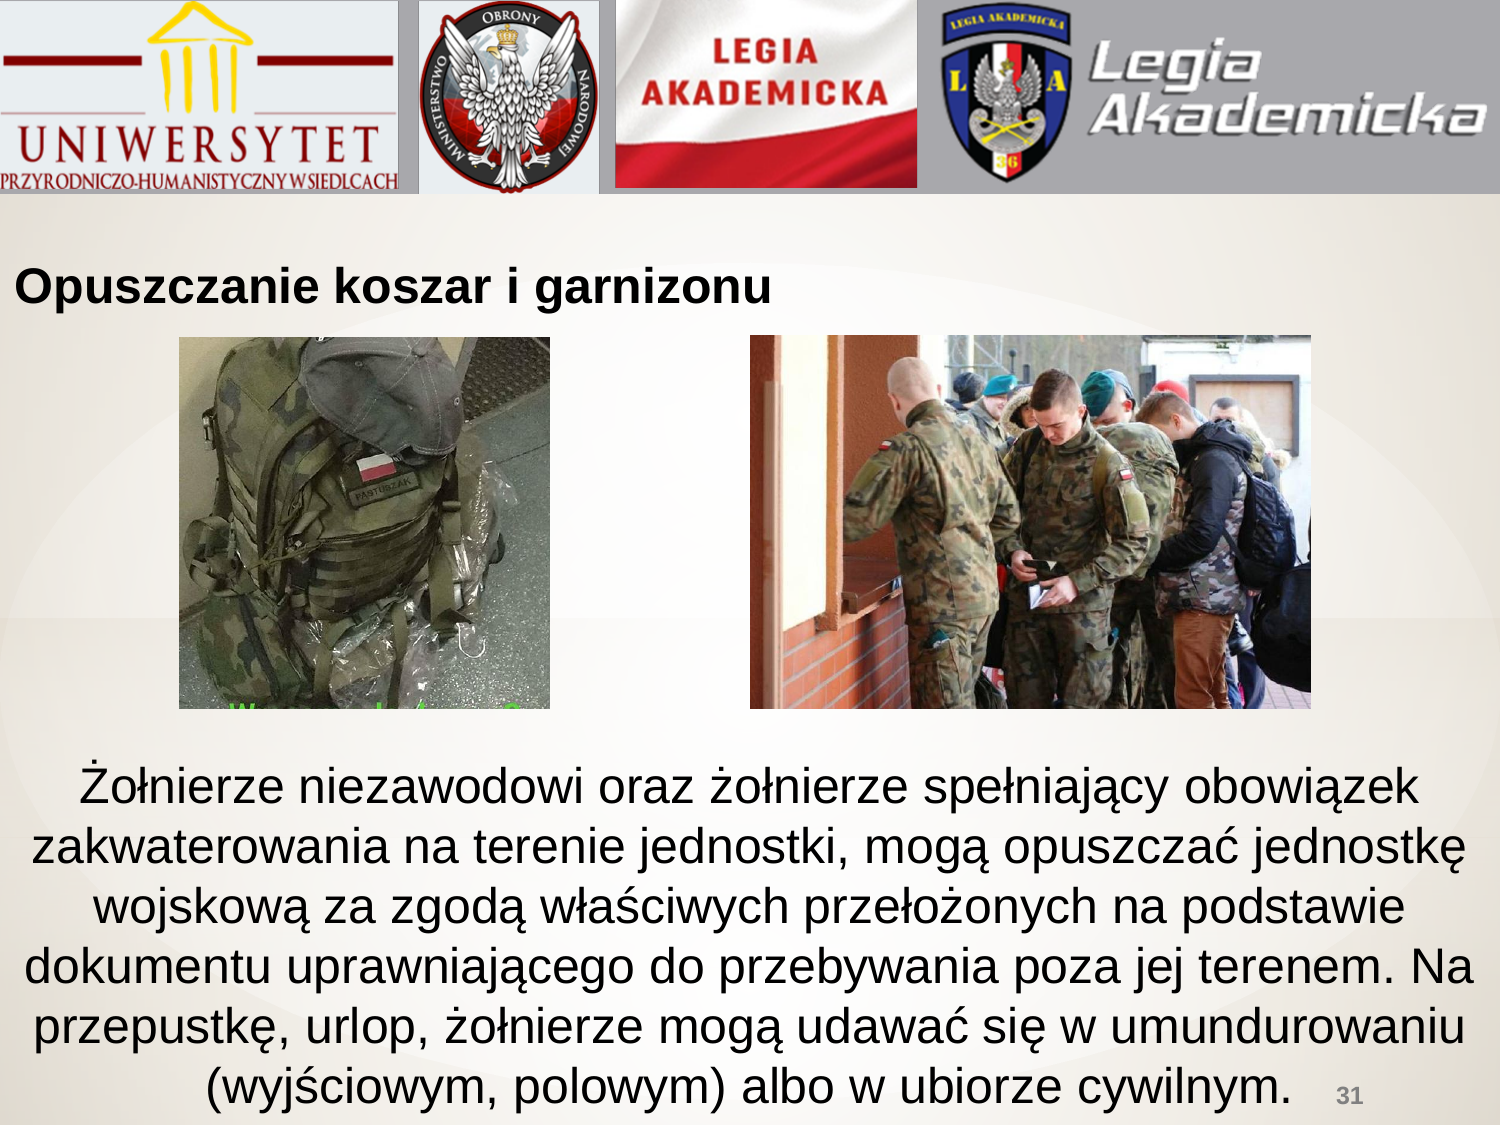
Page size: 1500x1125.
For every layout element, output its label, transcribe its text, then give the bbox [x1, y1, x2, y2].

text_box Opuszczanie koszar i garnizonu [0, 246, 1500, 321]
text_box Żołnierze niezawodowi oraz żołnierze spełniający obowiązek zakwate­rowania na terenie jednostki, mogą opuszczać jednostkę wojskową za zgodą właściwych przełożonych na podstawie dokumentu uprawniającego do przebywania poza jej terenem. Na przepustkę, urlop, żołnierze mogą udawać się w umundurowaniu (wyjściowym, polowym) albo w ubiorze cywilnym. [0, 746, 1500, 1121]
picture [749, 335, 1311, 709]
slide_number 31 [1200, 1121, 1500, 1125]
picture [179, 337, 551, 709]
picture [0, 0, 1500, 195]
